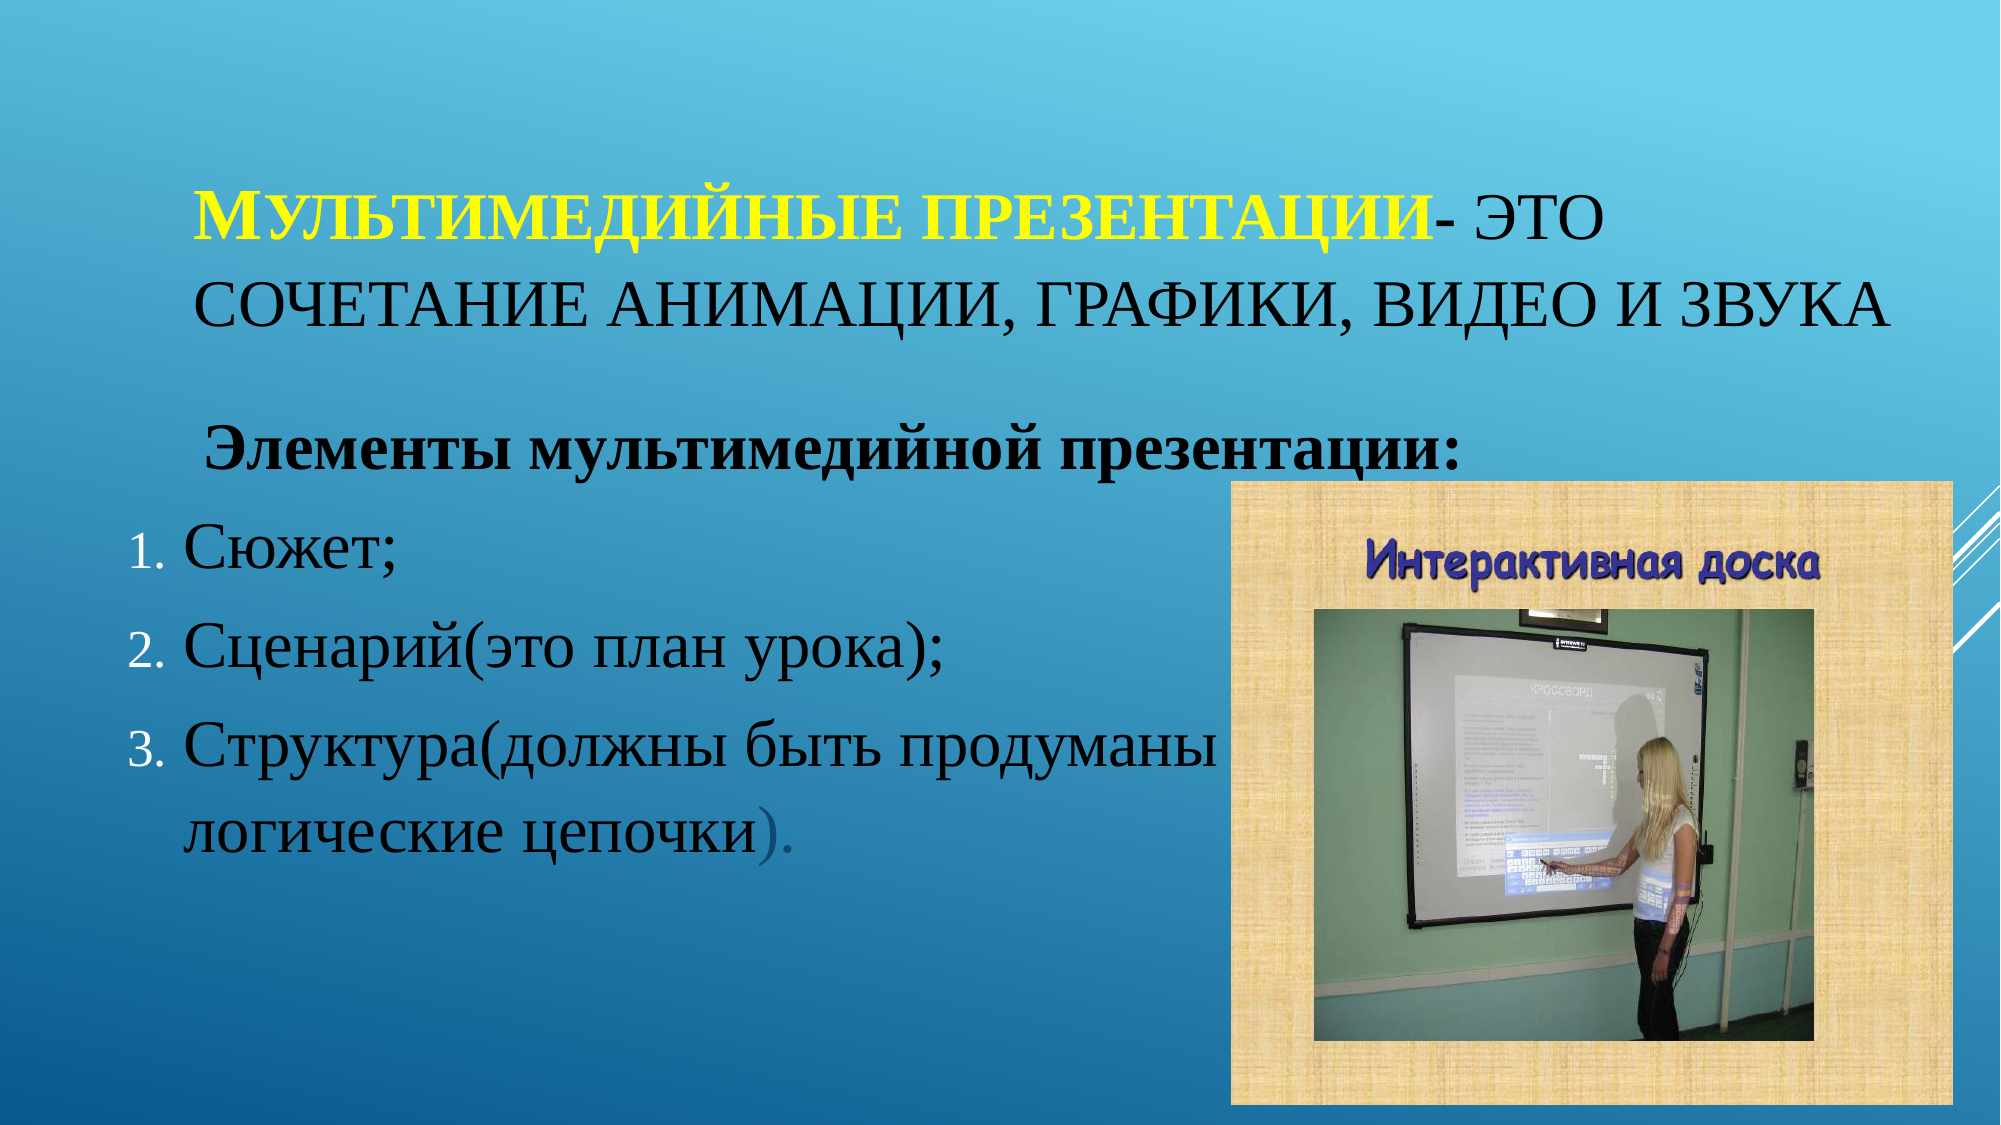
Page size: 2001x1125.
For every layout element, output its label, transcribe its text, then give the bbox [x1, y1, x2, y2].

list Элементы мультимедийной презентации: Сюжет; Сценарий(это план урока); Структура(должны быть продуманы логические цепочки). [112, 389, 1513, 984]
title Мультимедийные презентации- это сочетание анимации, графики, видео и звука [112, 112, 1953, 481]
picture [1231, 481, 1954, 1106]
